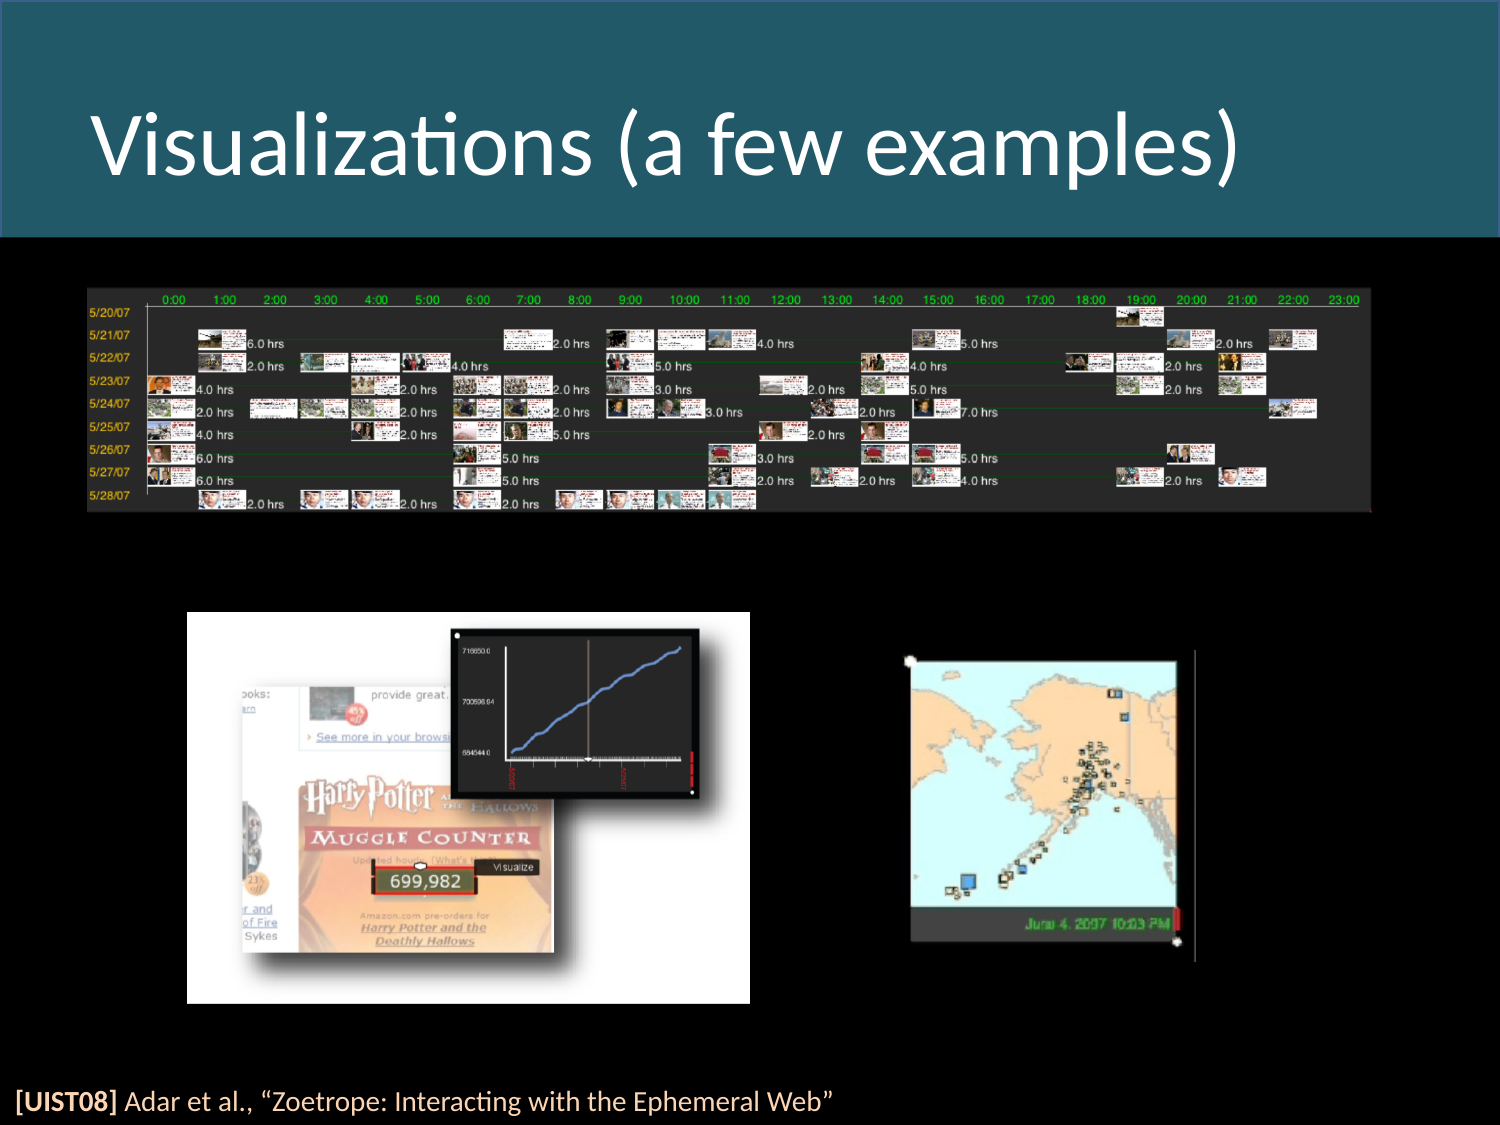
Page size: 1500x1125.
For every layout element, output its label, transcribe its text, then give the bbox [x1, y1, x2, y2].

title Visualizations (a few examples) [74, 44, 1426, 233]
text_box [899, 649, 1198, 963]
picture [87, 287, 1372, 513]
picture [187, 612, 751, 1004]
text_box [UIST08] Adar et al., “Zoetrope: Interacting with the Ephemeral Web” [0, 1074, 1188, 1125]
